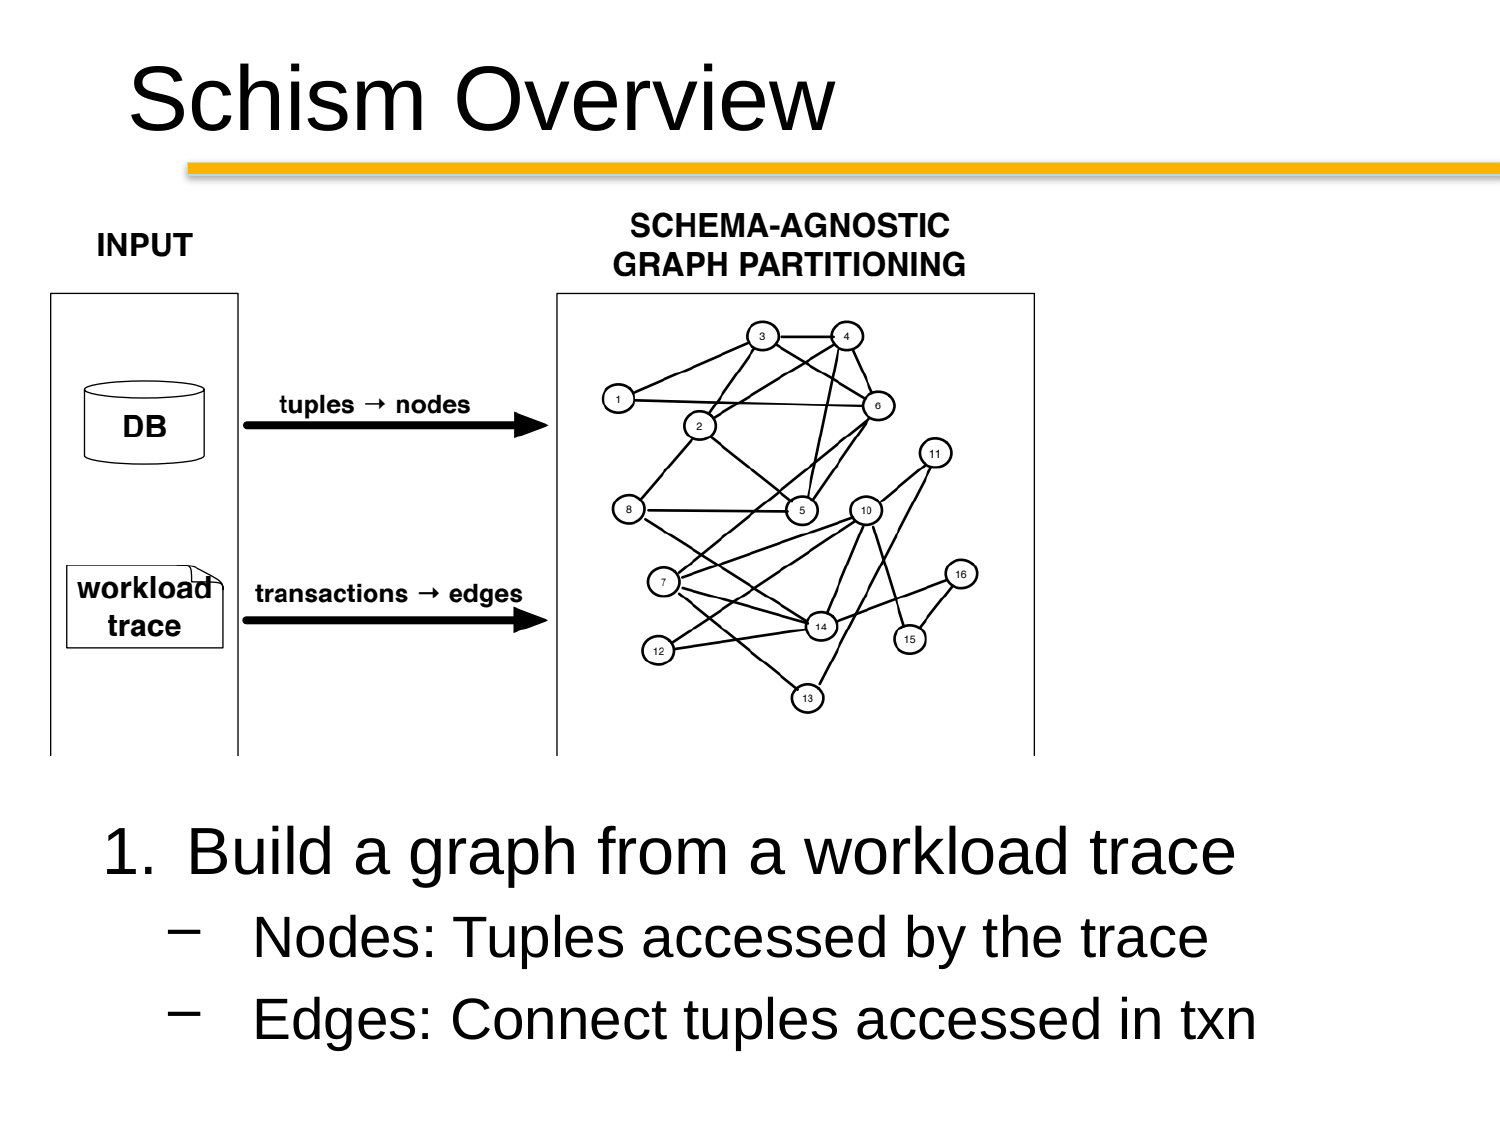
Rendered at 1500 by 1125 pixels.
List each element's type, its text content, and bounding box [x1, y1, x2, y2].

title Schism Overview [112, 0, 1388, 188]
picture [49, 212, 1451, 757]
list Build a graph from a workload trace Nodes: Tuples accessed by the trace Edges: Connect tuples accessed in txn [87, 799, 1426, 1101]
